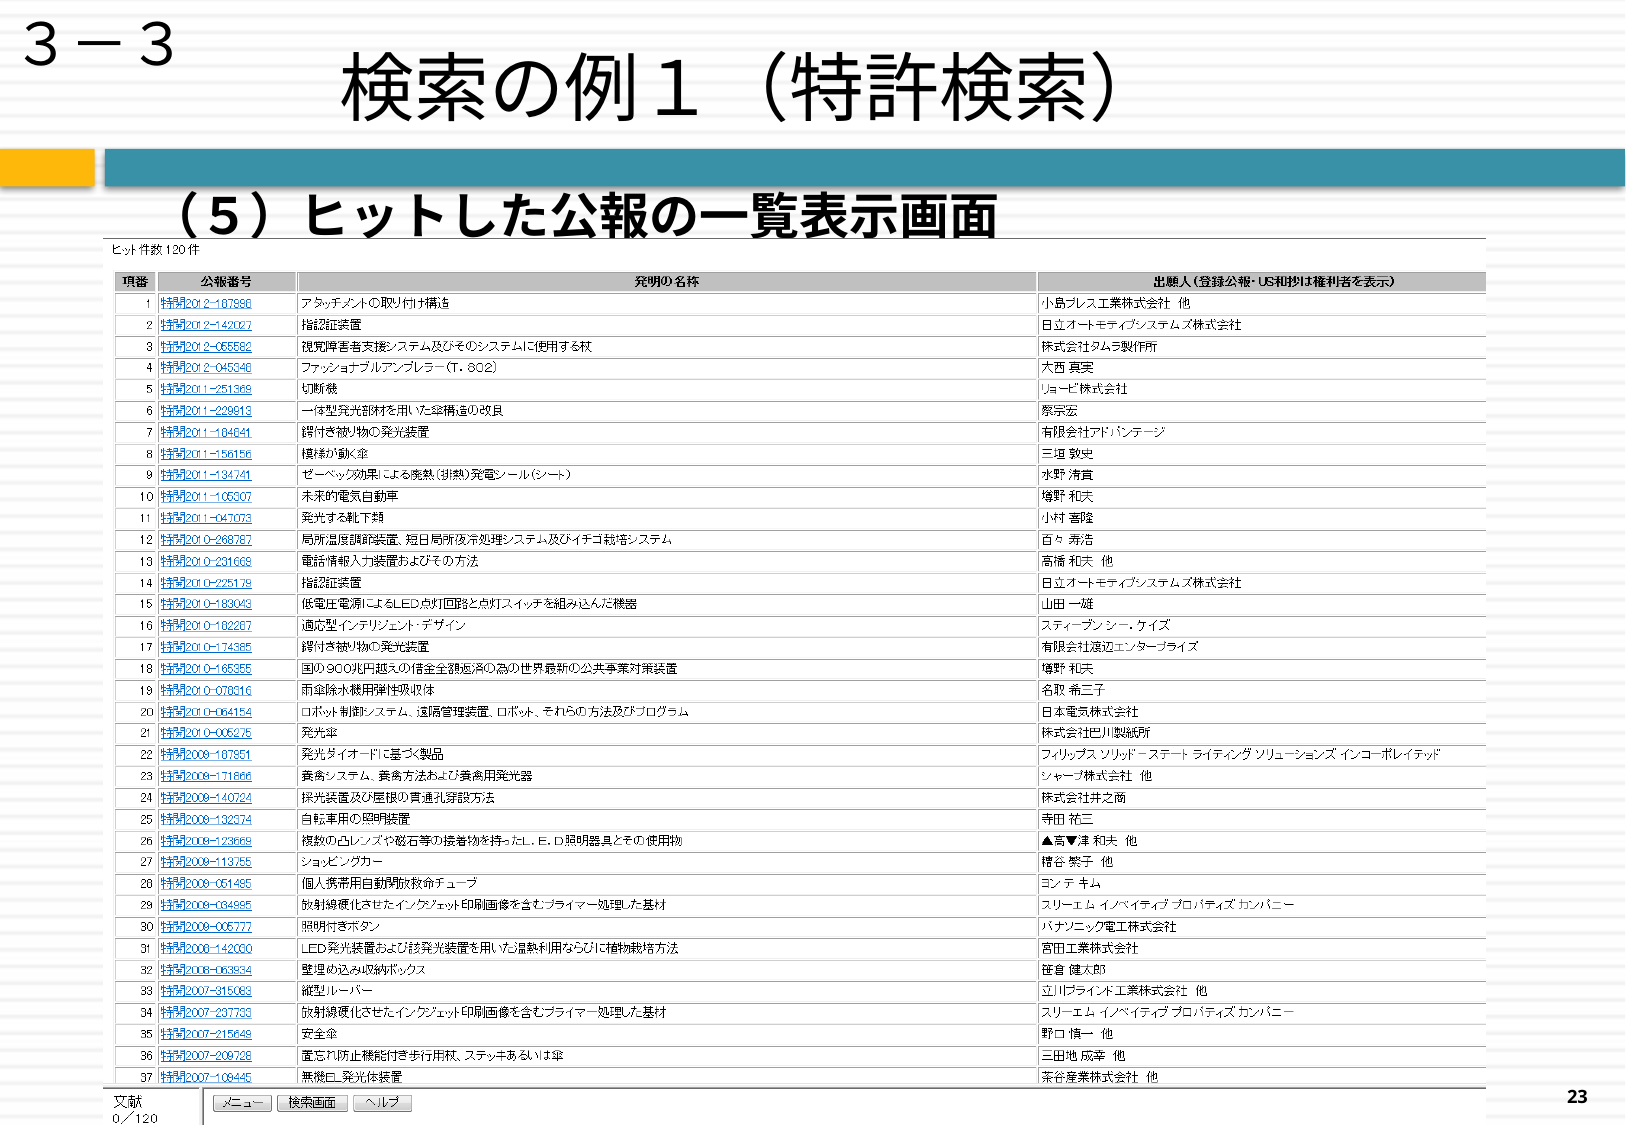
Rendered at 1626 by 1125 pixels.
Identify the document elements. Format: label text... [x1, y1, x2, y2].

text_box 検索の例１（特許検索） [44, 32, 1460, 139]
text_box ３－３ [0, 0, 293, 85]
slide_number 23 [1530, 1077, 1625, 1118]
text_box （５）ヒットした公報の一覧表示画面 [134, 177, 1620, 253]
picture [0, 0, 1626, 1125]
